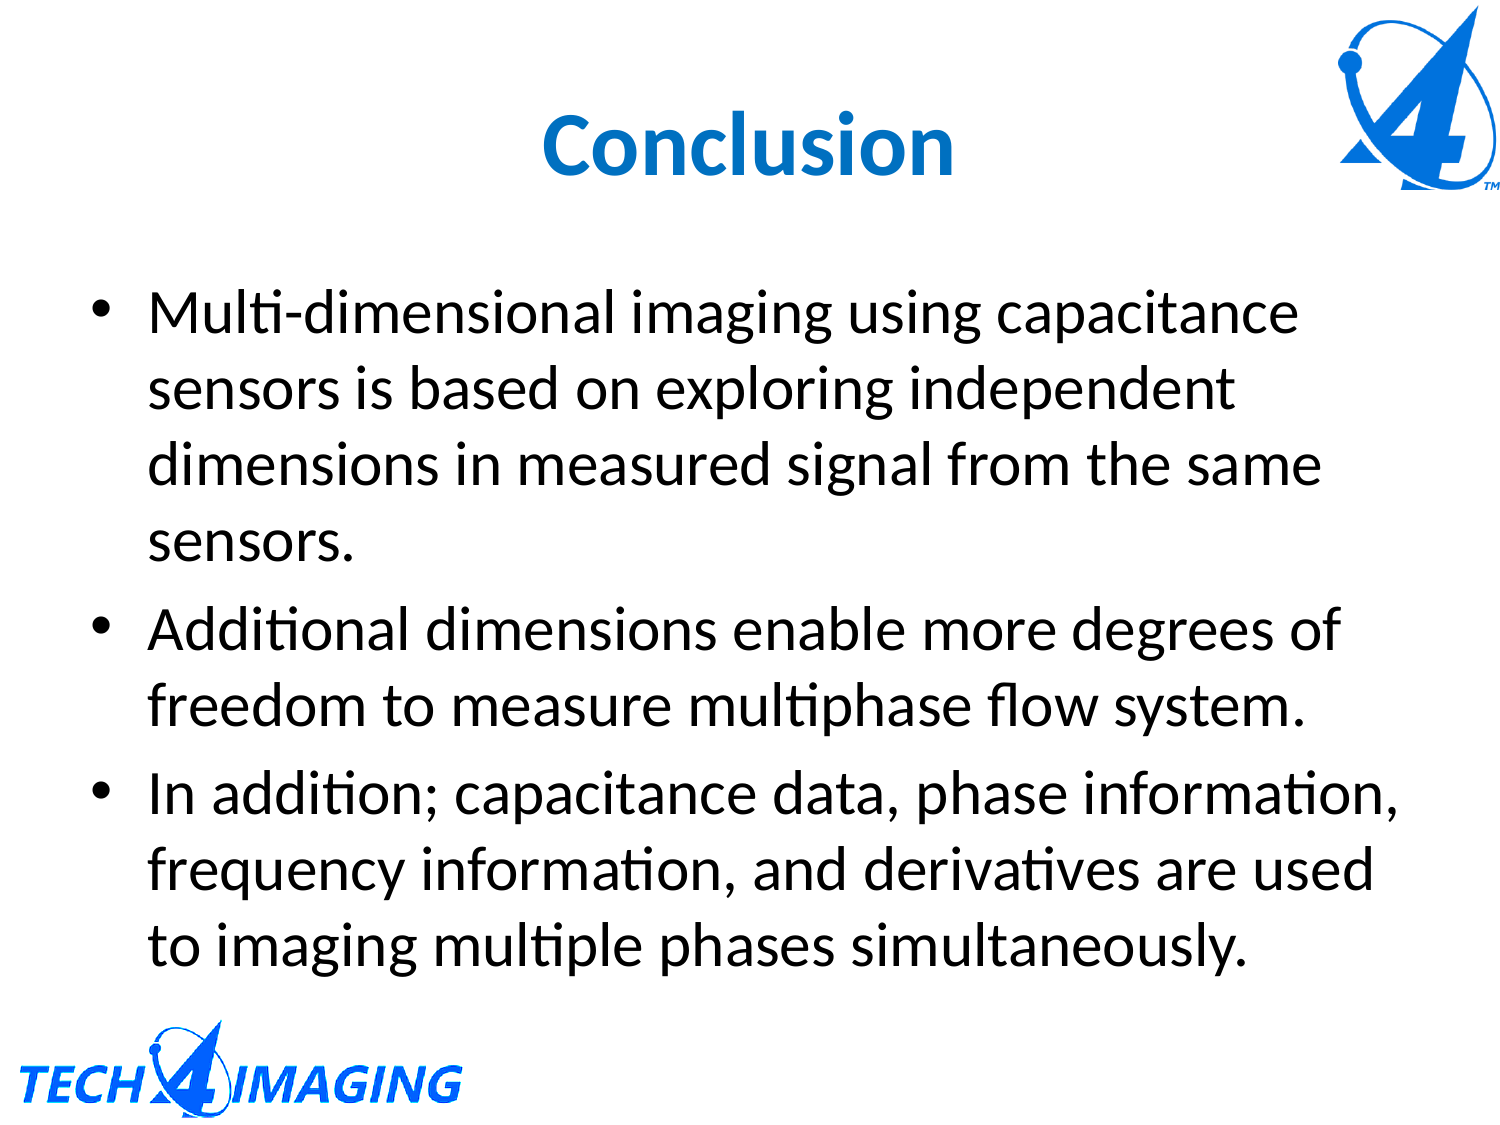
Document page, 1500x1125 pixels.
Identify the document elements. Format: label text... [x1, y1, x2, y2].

title Conclusion [75, 45, 1425, 233]
picture [1338, 5, 1500, 190]
picture [12, 1017, 465, 1118]
list Multi-dimensional imaging using capacitance sensors is based on exploring independent dimensions in measured signal from the same sensors. Additional dimensions enable more degrees of freedom to measure multiphase flow system. In addition; capacitance data, phase information, frequency information, and derivatives are used to imaging multiple phases simultaneously. [75, 262, 1425, 1005]
